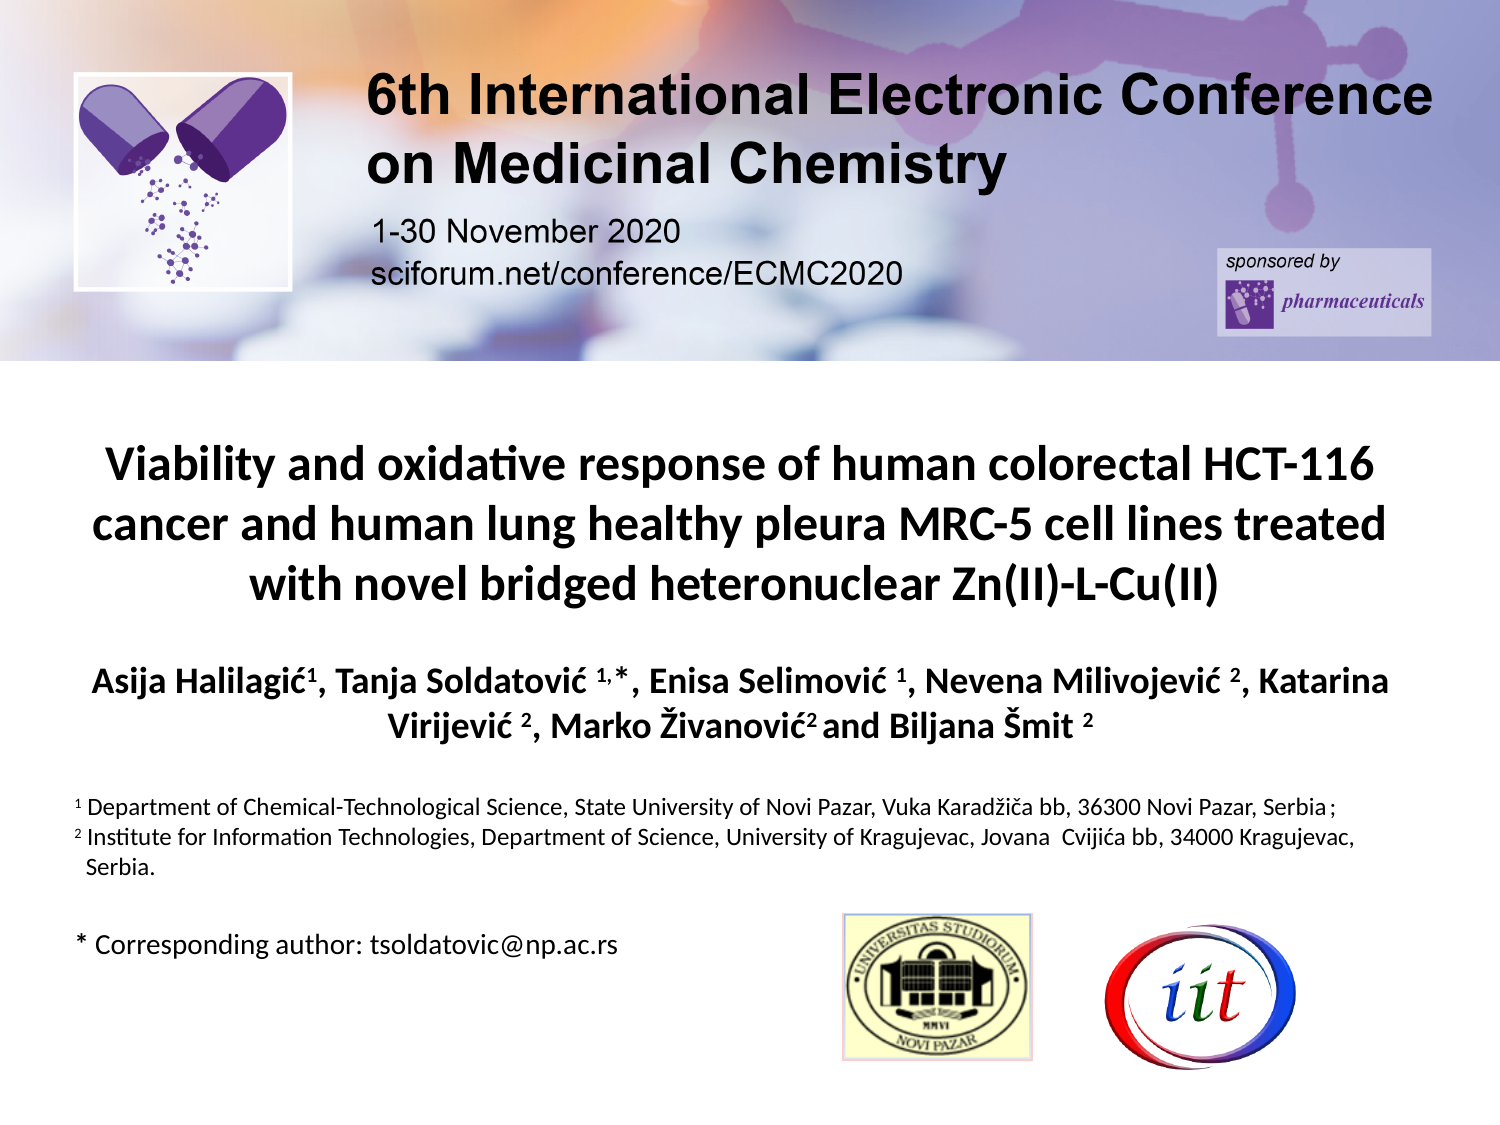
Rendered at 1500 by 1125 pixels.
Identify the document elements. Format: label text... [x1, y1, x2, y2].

picture [1101, 913, 1301, 1073]
picture [0, 0, 1500, 361]
picture [843, 913, 1032, 1060]
text_box Viability and oxidative response of human colorectal HCT-116 cancer and human lung healthy pleura MRC-5 cell lines treated with novel bridged heteronuclear Zn(II)-L-Cu(II) Asija Halilagić1, Tanja Soldatović 1,*, Enisa Selimović 1, Nevena Milivojević 2, Katarina Virijević 2, Marko Živanović2 and Biljana Šmit 2 1 Department of Chemical-Technological Science, State University of Novi Pazar, Vuka Karadžiča bb, 36300 Novi Pazar, Serbia; 2 Institute for Information Technologies, Department of Science, University of Kragujevac, Jovana Cvijića bb, 34000 Kragujevac, Serbia. * Corresponding author: tsoldatovic@np.ac.rs [59, 369, 1422, 969]
